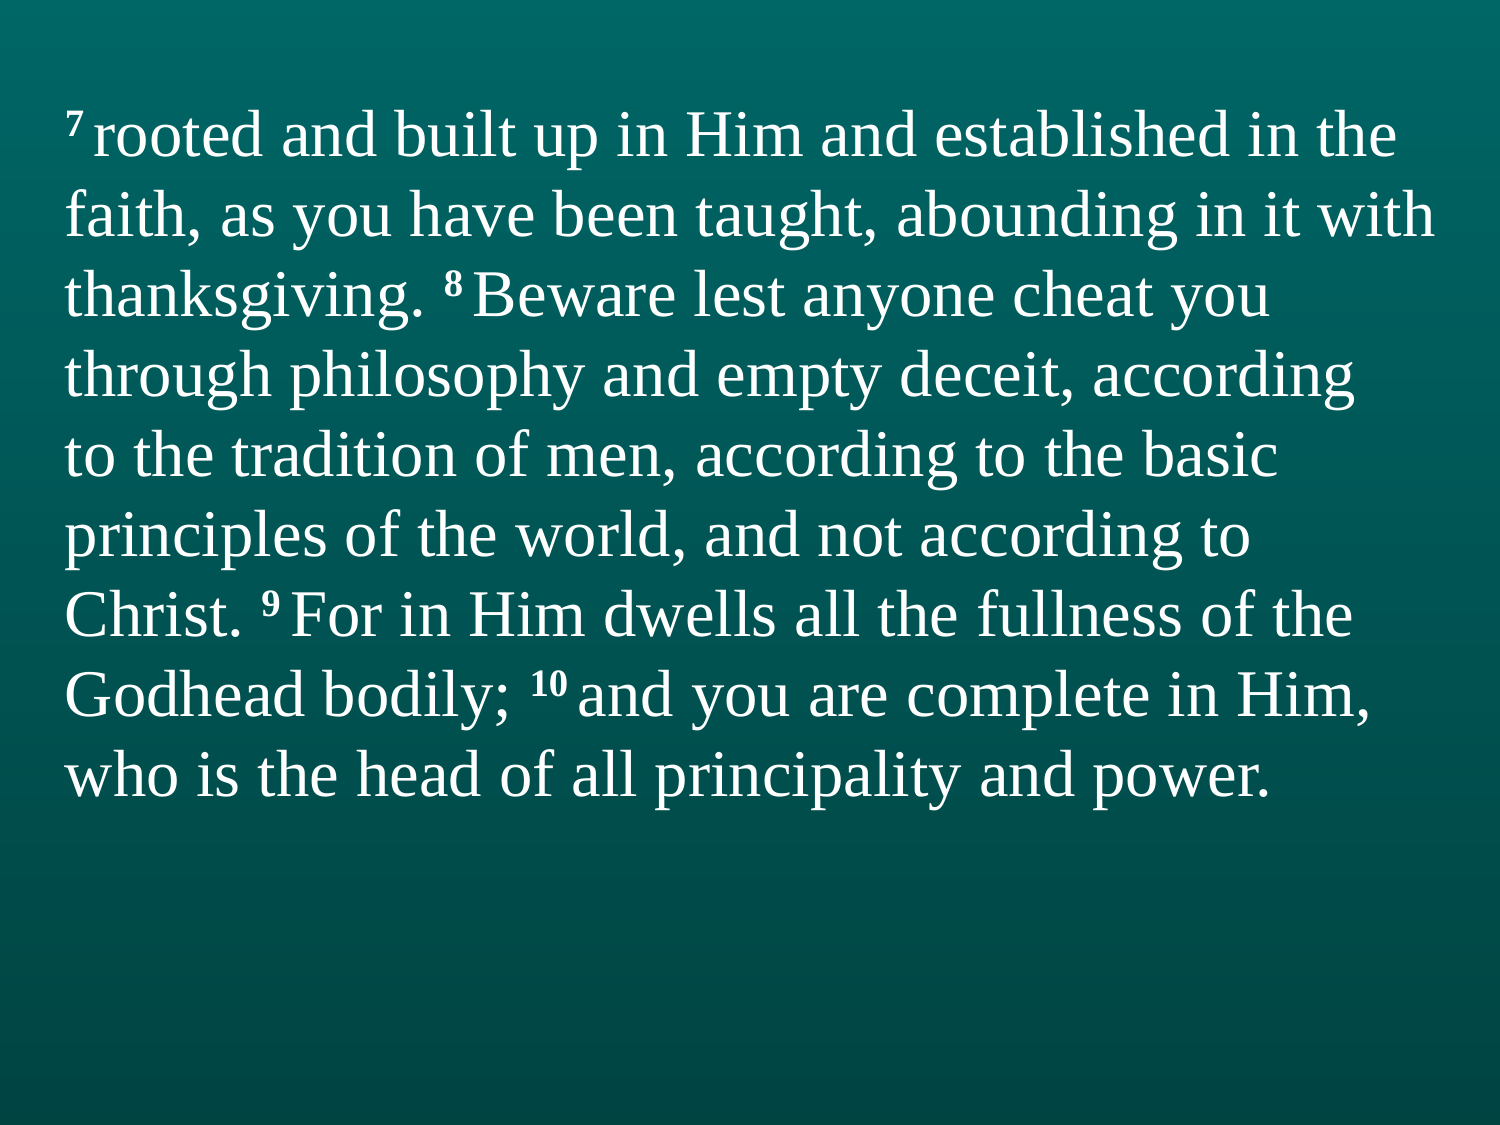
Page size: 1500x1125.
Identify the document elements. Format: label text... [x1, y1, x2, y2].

text_box 7 rooted and built up in Him and established in the faith, as you have been taught, abounding in it with thanksgiving. 8 Beware lest anyone cheat you through philosophy and empty deceit, according to the tradition of men, according to the basic principles of the world, and not according to Christ. 9 For in Him dwells all the fullness of the Godhead bodily; 10 and you are complete in Him, who is the head of all principality and power. [49, 82, 1463, 818]
